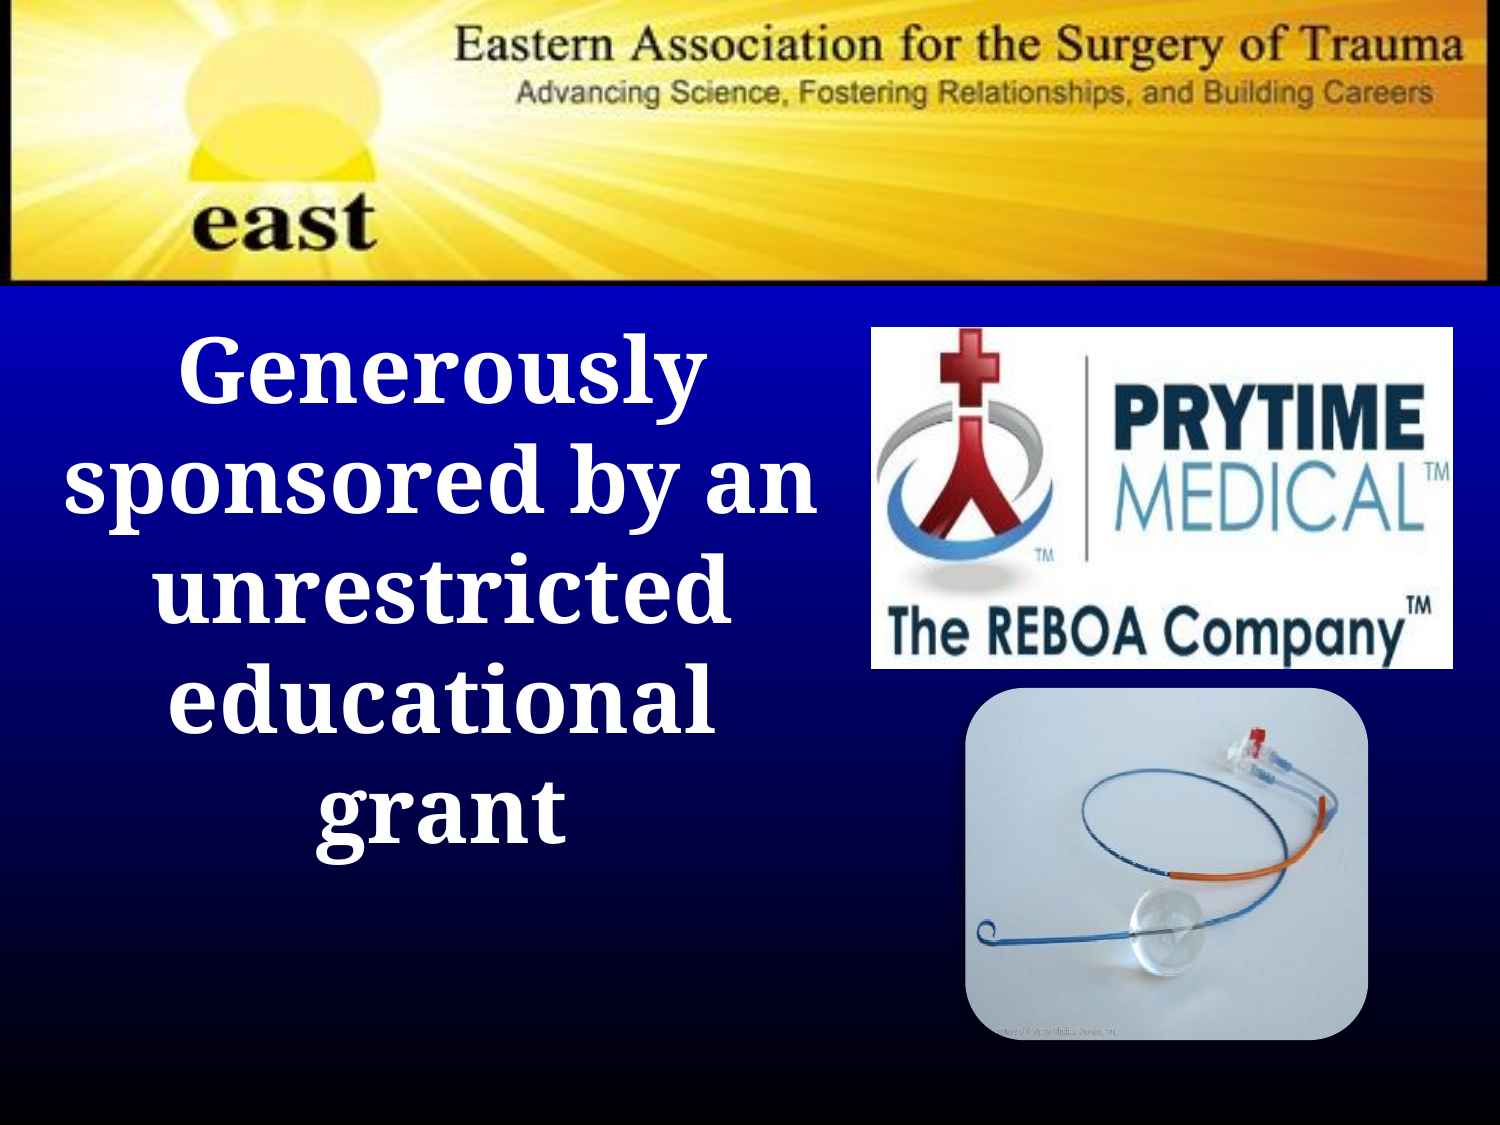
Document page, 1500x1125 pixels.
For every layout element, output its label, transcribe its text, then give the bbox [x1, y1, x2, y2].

picture [871, 327, 1454, 669]
picture [964, 687, 1369, 1041]
picture [0, 0, 1500, 286]
text_box Generously sponsored by an unrestricted educational grant [17, 304, 867, 869]
